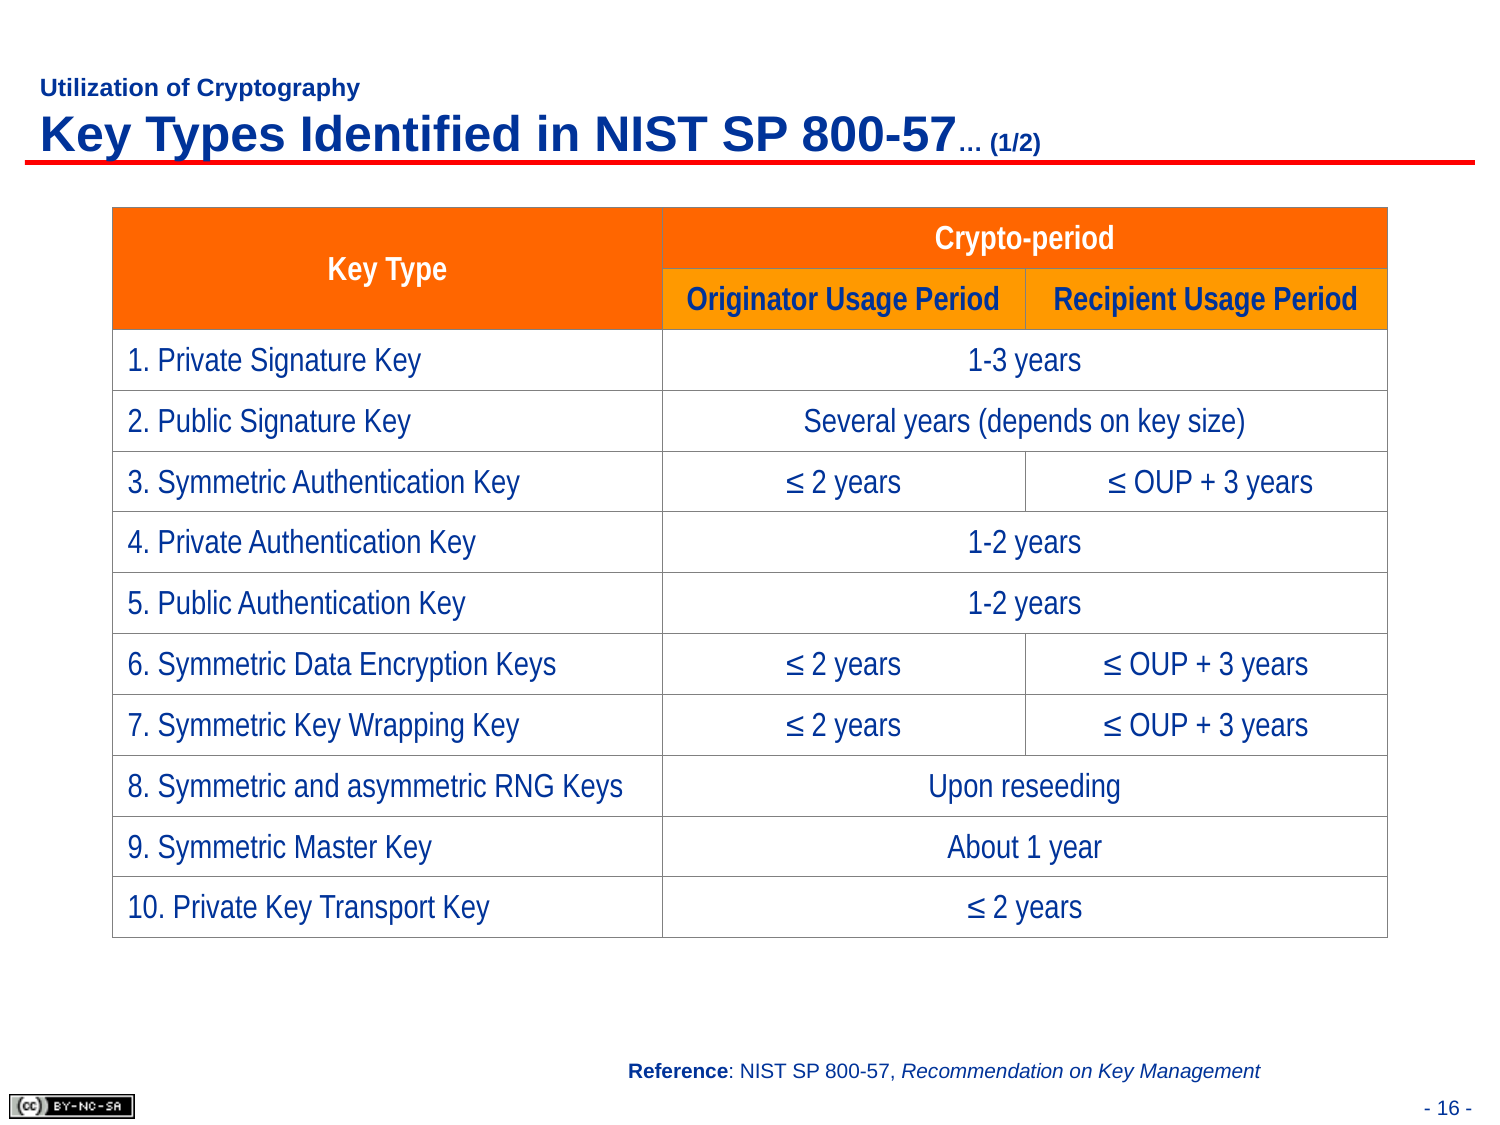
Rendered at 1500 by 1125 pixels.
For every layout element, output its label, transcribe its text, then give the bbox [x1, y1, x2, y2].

table_cell ≤ 2 years [663, 452, 1025, 511]
table_cell ≤ 2 years [663, 695, 1025, 755]
table_cell 1. Private Signature Key [113, 330, 662, 390]
table_cell Recipient Usage Period [1026, 269, 1387, 329]
table_cell 10. Private Key Transport Key [113, 877, 662, 937]
table_header Key Type [113, 208, 662, 329]
table_cell 7. Symmetric Key Wrapping Key [113, 695, 662, 755]
text_box Reference: NIST SP 800-57, Recommendation on Key Management [613, 1050, 1276, 1090]
table_header Crypto-period [663, 208, 1387, 268]
table_cell 1-3 years [663, 330, 1387, 390]
title Utilization of Cryptography Key Types Identified in NIST SP 800-57… (1/2) [24, 0, 1463, 169]
slide_number - 16 - [1287, 1087, 1488, 1125]
table_cell ≤ 2 years [663, 877, 1387, 937]
table_cell 3. Symmetric Authentication Key [113, 452, 662, 511]
table_cell 1-2 years [663, 573, 1387, 633]
table_cell 8. Symmetric and asymmetric RNG Keys [113, 756, 662, 816]
table_cell 6. Symmetric Data Encryption Keys [113, 634, 662, 694]
table_cell ≤ OUP + 3 years [1026, 452, 1387, 511]
table_cell 9. Symmetric Master Key [113, 817, 662, 876]
table_cell Upon reseeding [663, 756, 1387, 816]
table_cell 2. Public Signature Key [113, 391, 662, 451]
table_cell Originator Usage Period [663, 269, 1025, 329]
table_cell 4. Private Authentication Key [113, 512, 662, 572]
table_cell ≤ 2 years [663, 634, 1025, 694]
table_cell Several years (depends on key size) [663, 391, 1387, 451]
table_cell ≤ OUP + 3 years [1026, 695, 1387, 755]
table_cell ≤ OUP + 3 years [1026, 634, 1387, 694]
table_cell 5. Public Authentication Key [113, 573, 662, 633]
table_cell 1-2 years [663, 512, 1387, 572]
picture [9, 1094, 135, 1119]
table_cell About 1 year [663, 817, 1387, 876]
